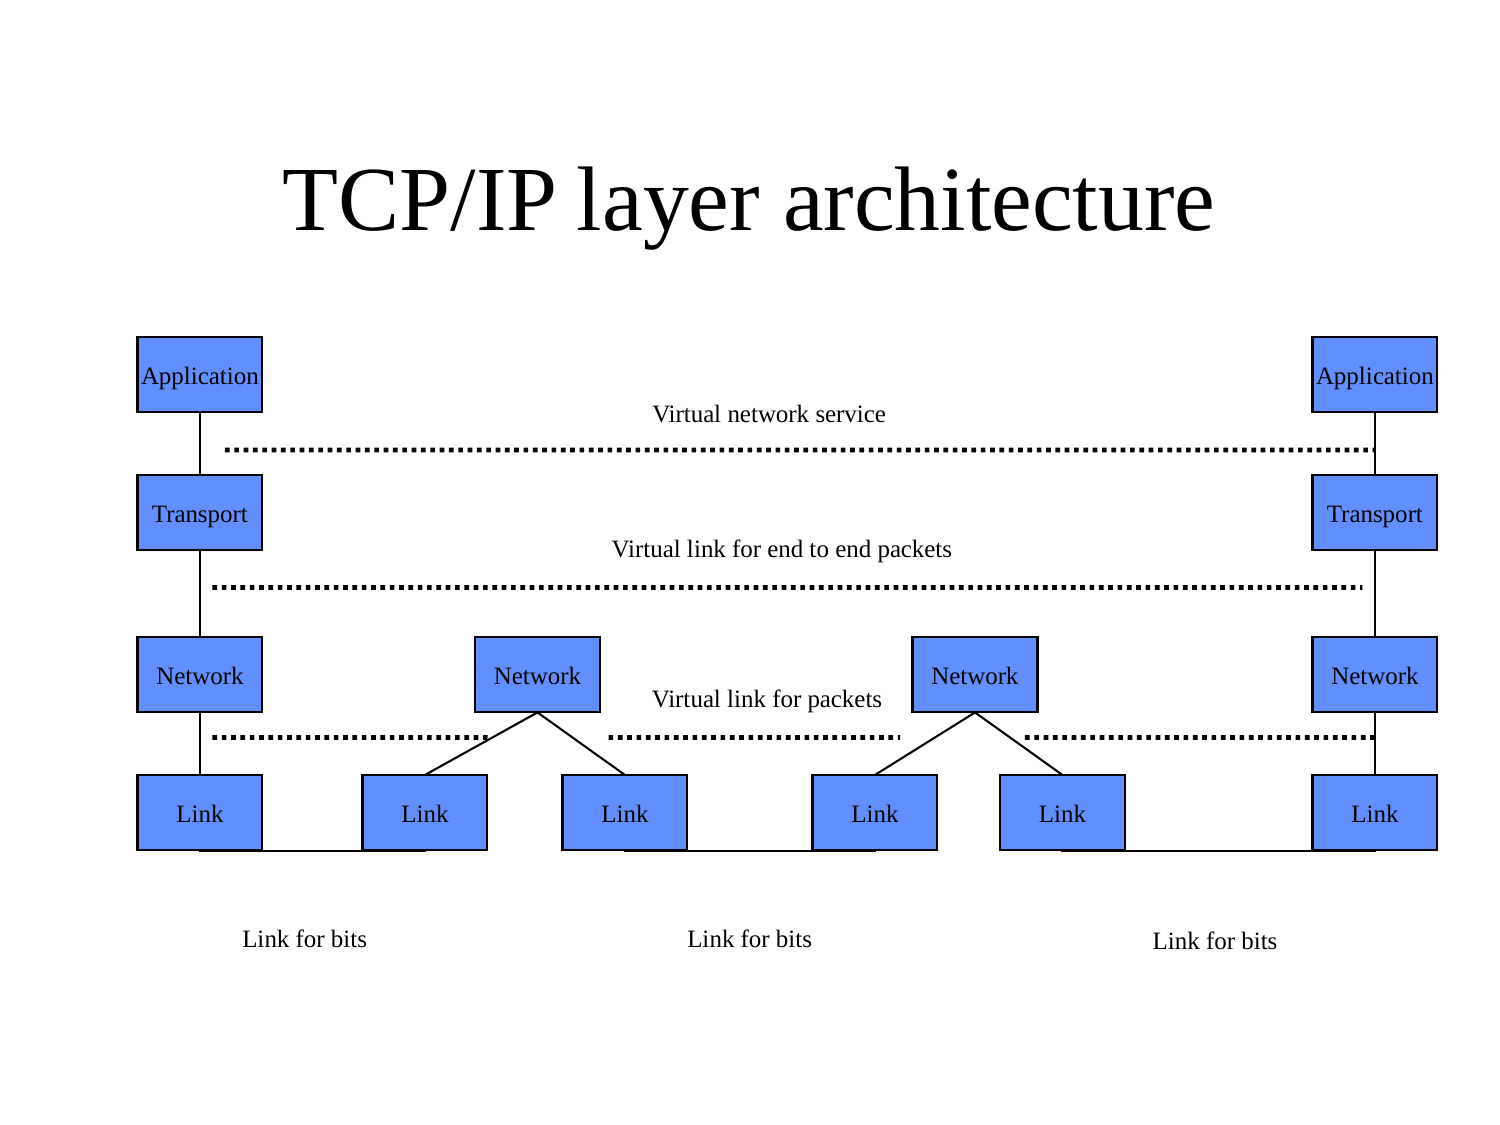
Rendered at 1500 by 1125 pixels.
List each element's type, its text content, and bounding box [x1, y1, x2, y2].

text_box Link [1312, 781, 1438, 850]
title TCP/IP layer architecture [111, 99, 1388, 288]
text_box Link [812, 783, 938, 850]
text_box Link for bits [754, 914, 828, 960]
text_box Link for bits [1137, 917, 1213, 963]
text_box Link [362, 783, 488, 850]
text_box Link for bits [316, 914, 383, 960]
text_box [137, 481, 1438, 638]
text_box Link for bits [1223, 917, 1293, 963]
text_box Link for bits [227, 914, 306, 960]
text_box Link [999, 783, 1125, 850]
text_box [137, 337, 1438, 476]
text_box Link for bits [672, 914, 744, 960]
text_box Link [137, 782, 263, 850]
text_box Link [562, 783, 688, 850]
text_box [137, 645, 1438, 776]
